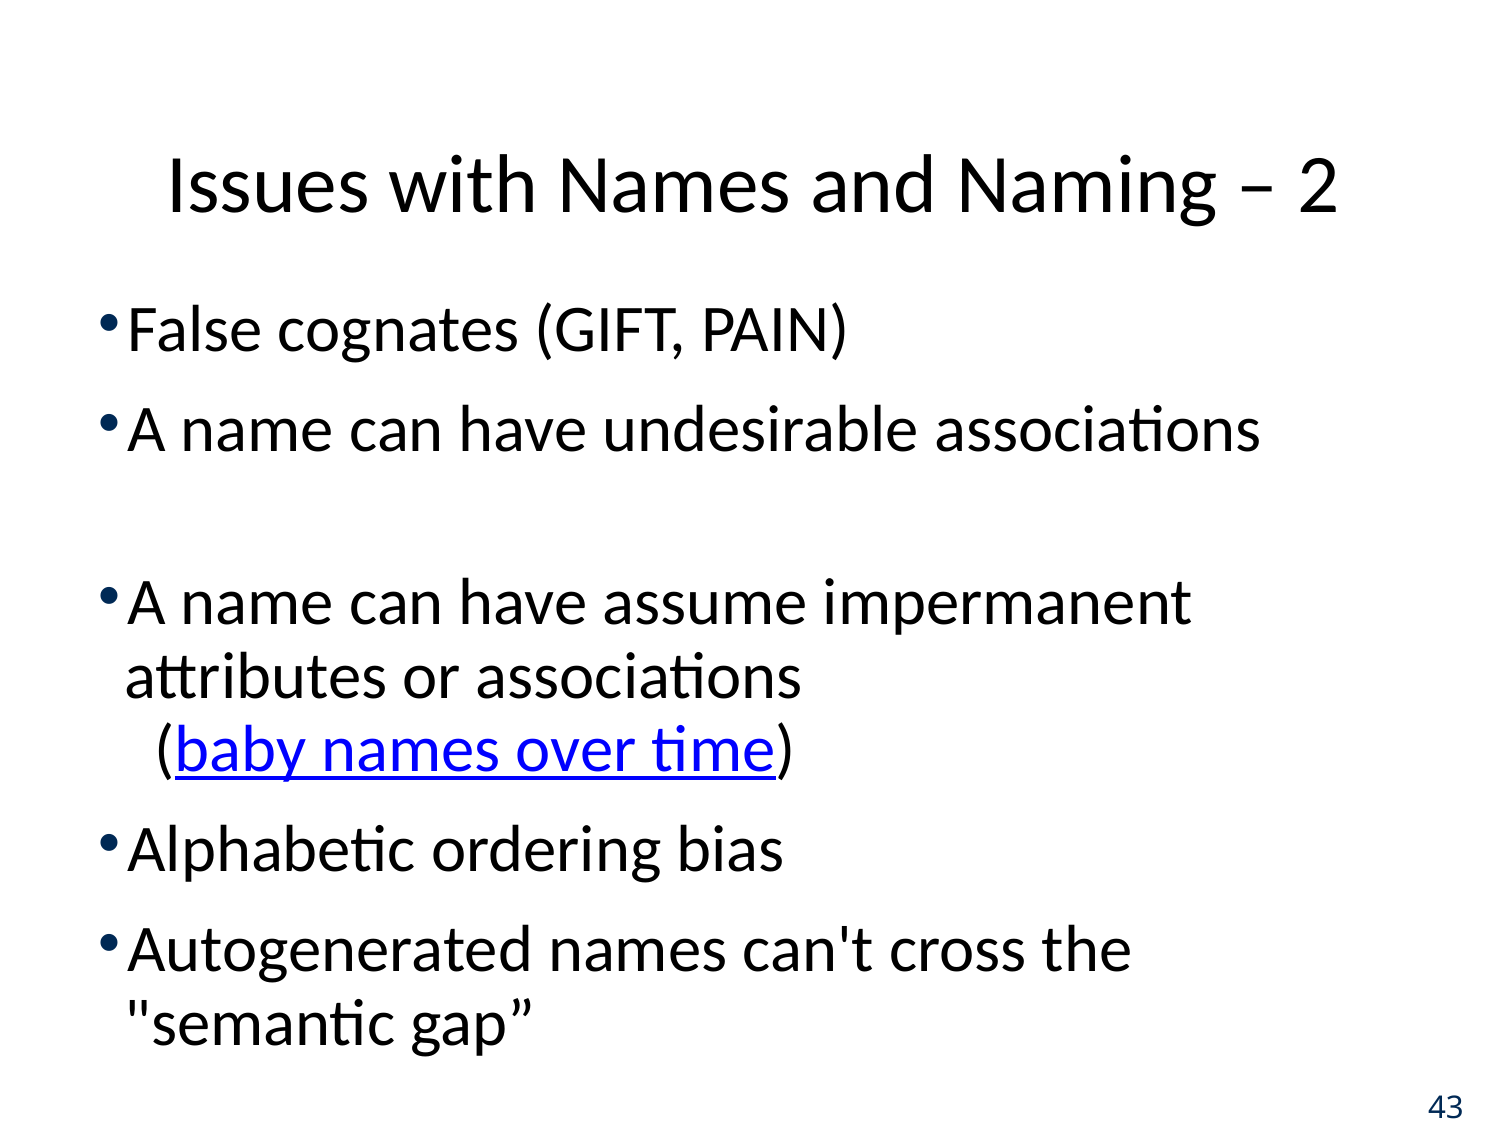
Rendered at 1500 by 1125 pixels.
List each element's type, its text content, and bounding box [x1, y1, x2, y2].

text_box 43 [1438, 1081, 1454, 1119]
text_box False cognates (GIFT, PAIN) A name can have undesirable associations A name can have assume impermanent attributes or associations (baby names over time) Alphabetic ordering bias Autogenerated names can't cross the "semantic gap” [87, 287, 1406, 1125]
title Issues with Names and Naming – 2 [87, 87, 1438, 283]
